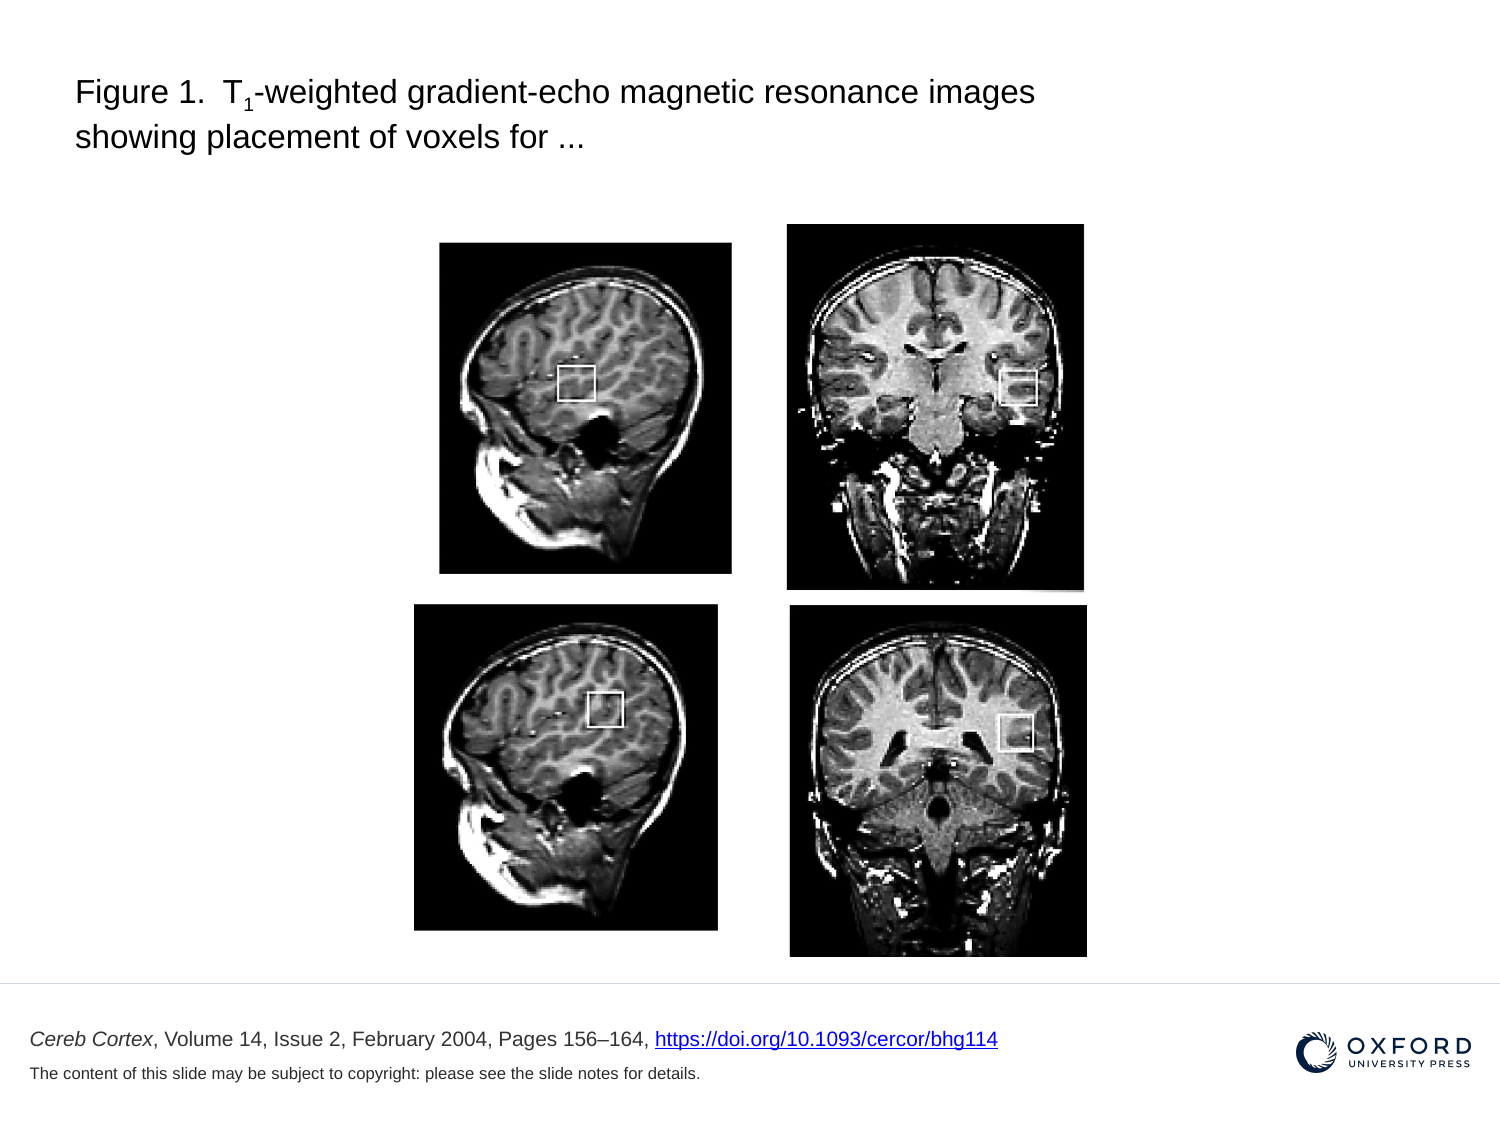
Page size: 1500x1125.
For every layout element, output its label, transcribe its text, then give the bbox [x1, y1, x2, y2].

footer Cereb Cortex, Volume 14, Issue 2, February 2004, Pages 156–164, https://doi.org/10.1093/cercor/bhg114 The content of this slide may be subject to copyright: please see the slide notes for details. [0, 983, 1260, 1125]
picture [414, 224, 1087, 957]
picture [1296, 1032, 1471, 1073]
title Figure 1. T1-weighted gradient-echo magnetic resonance images showing placement of voxels for ... [75, 69, 1078, 171]
